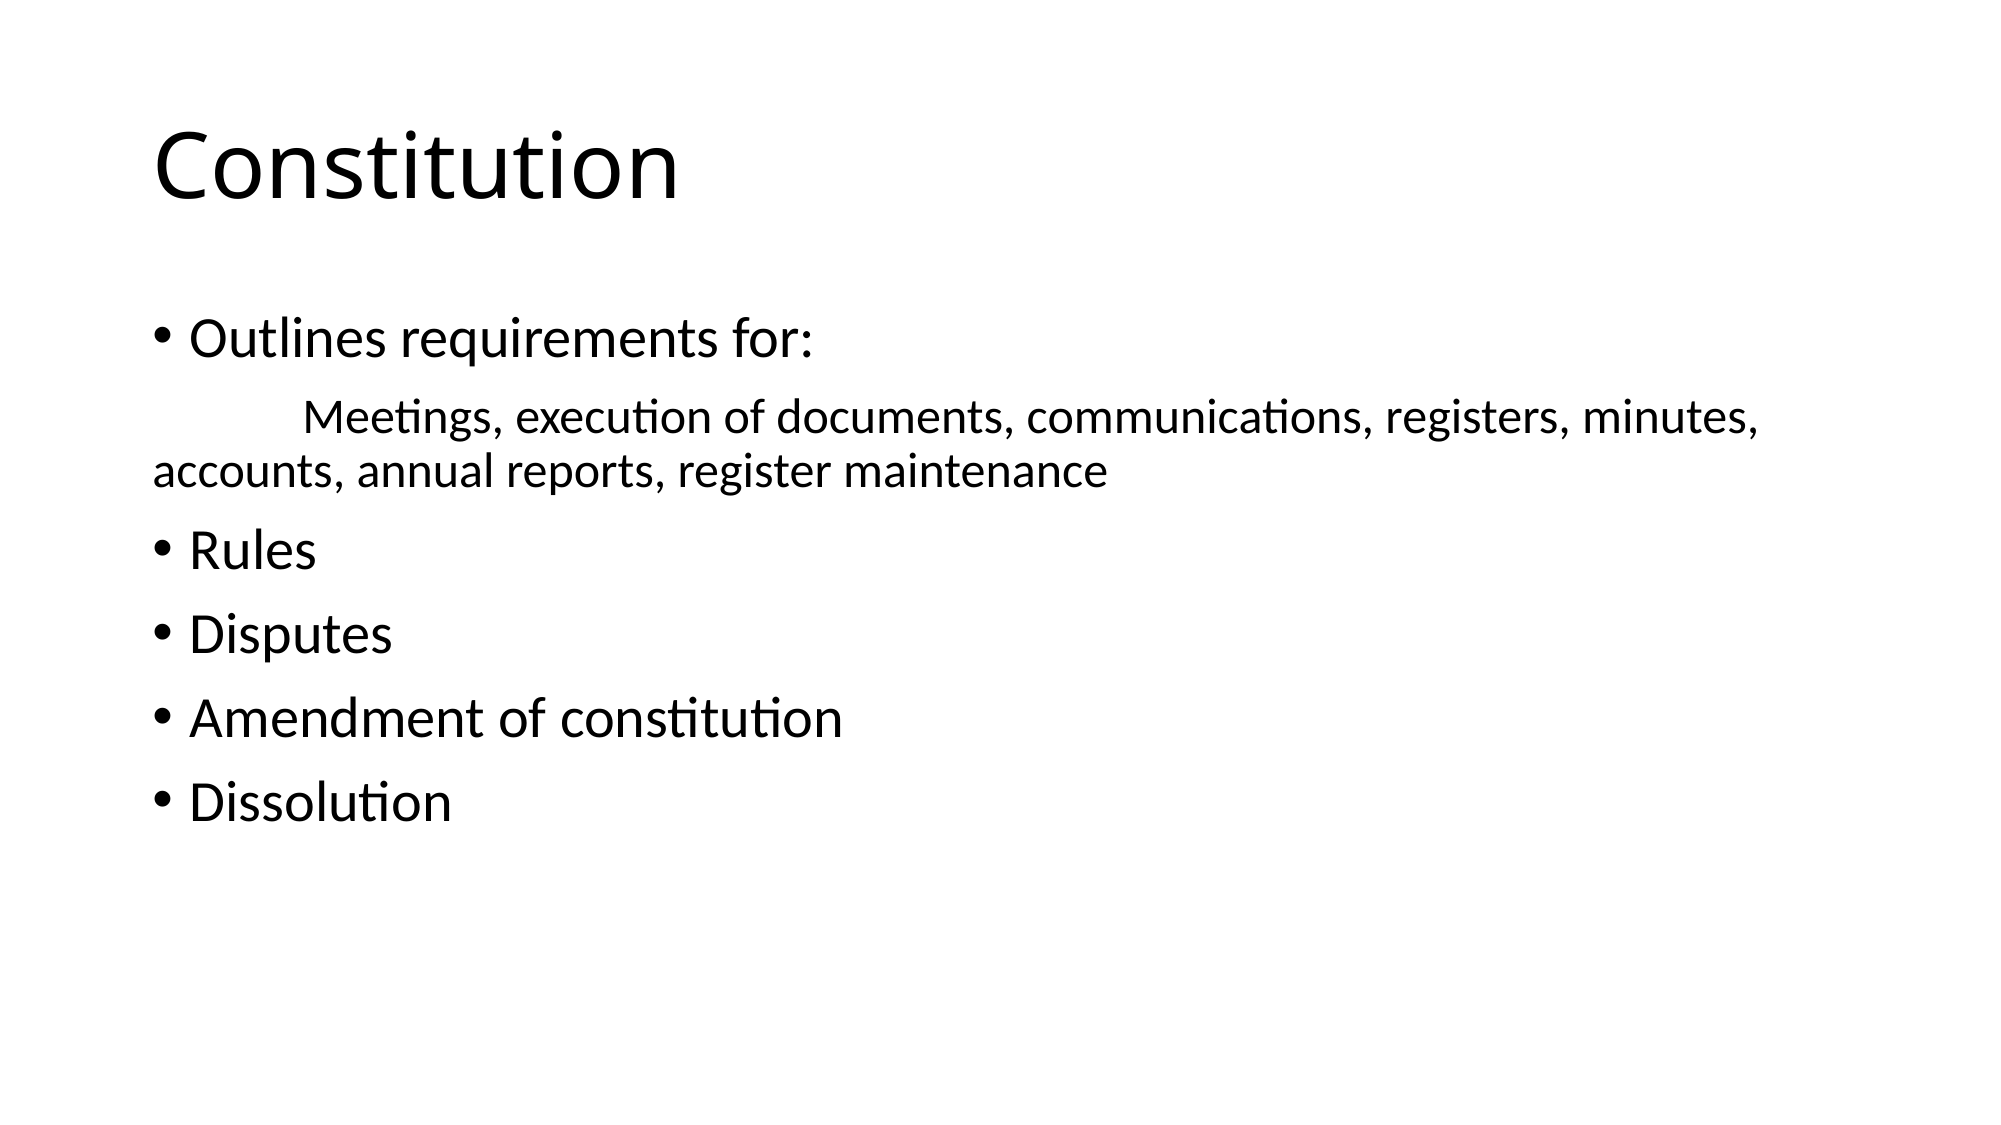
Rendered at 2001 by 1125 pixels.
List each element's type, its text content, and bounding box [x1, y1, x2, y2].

list Outlines requirements for: Meetings, execution of documents, communications, registers, minutes, accounts, annual reports, register maintenance Rules Disputes Amendment of constitution Dissolution [137, 299, 1863, 1014]
title Constitution [137, 59, 1863, 278]
